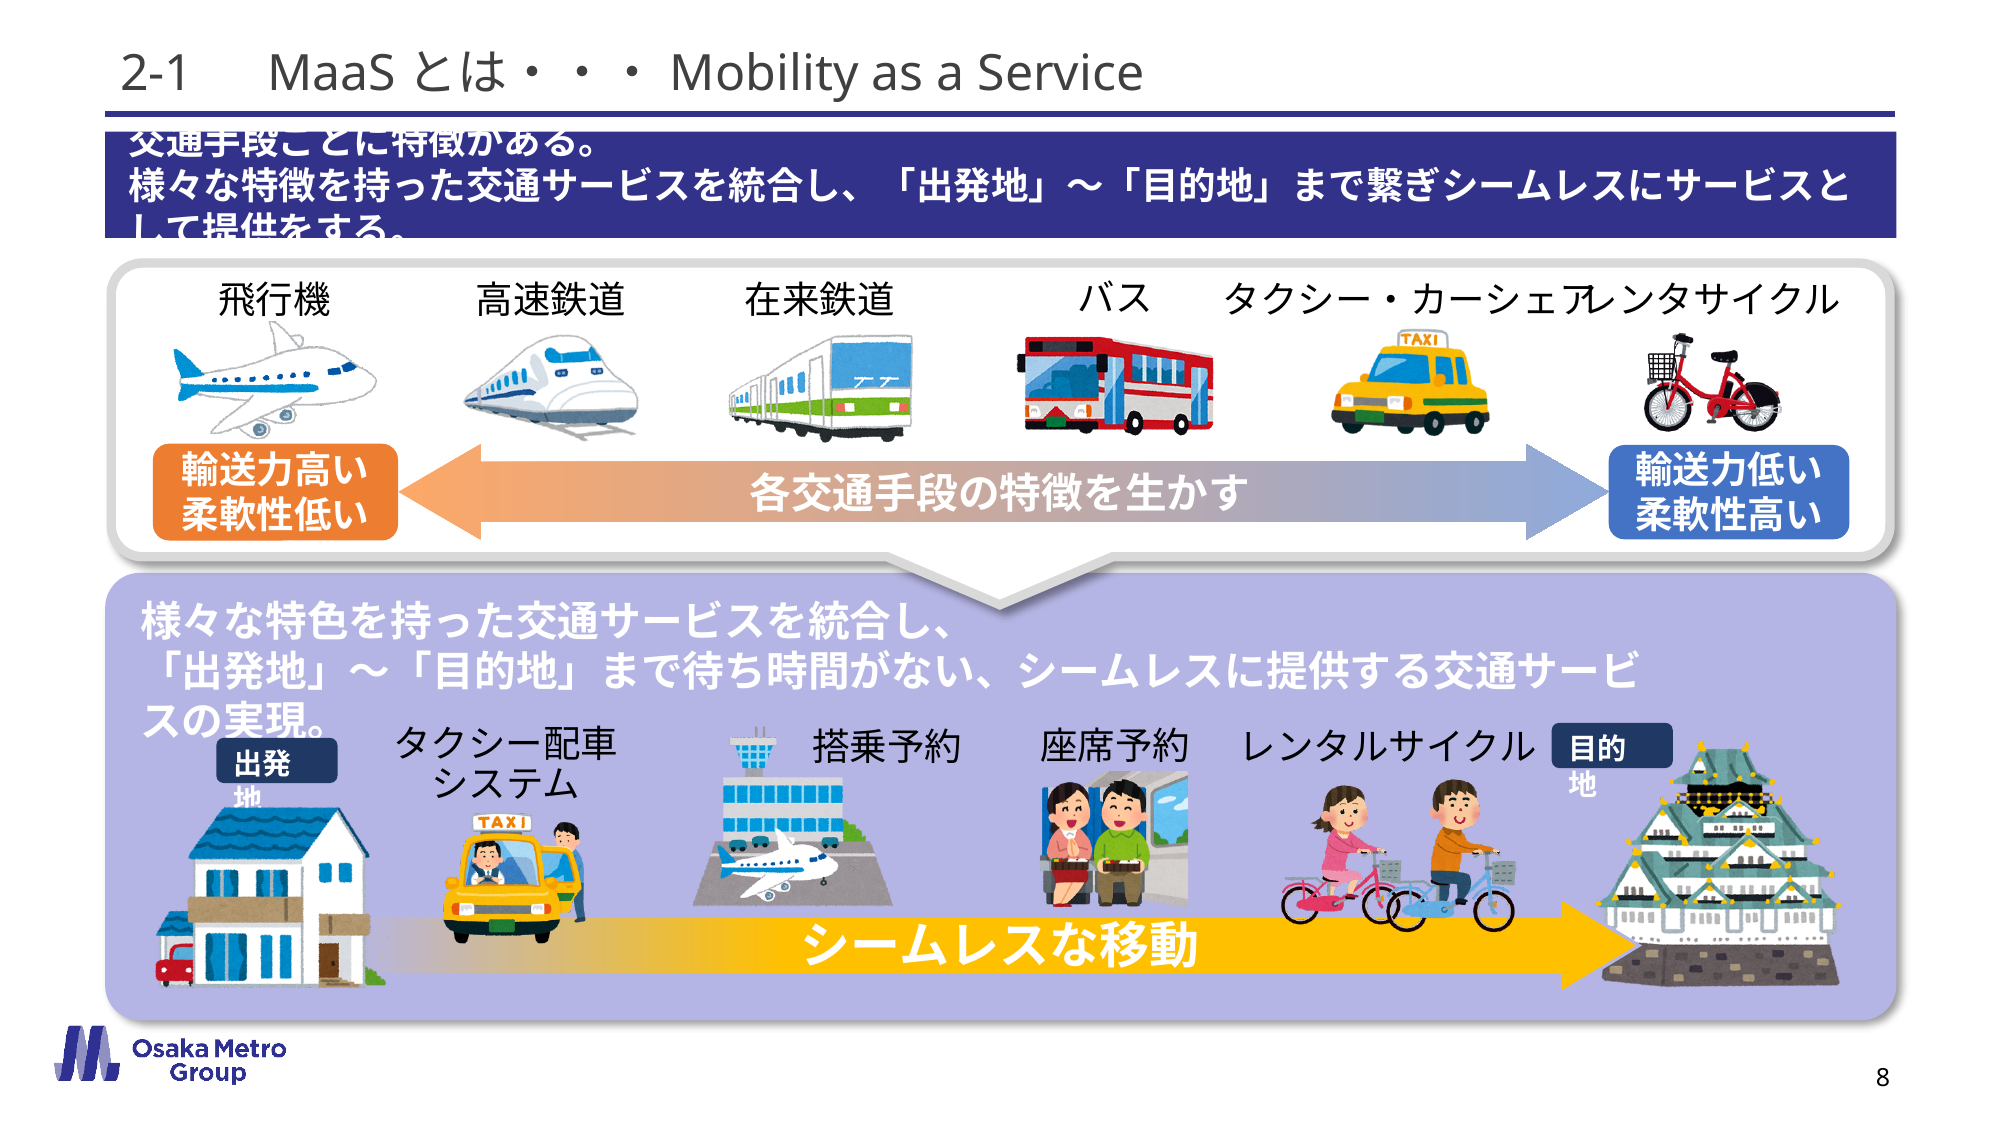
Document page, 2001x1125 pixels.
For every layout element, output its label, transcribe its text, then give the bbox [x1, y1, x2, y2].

picture [48, 1019, 291, 1089]
picture [459, 331, 643, 447]
text_box [396, 447, 731, 542]
text_box 各交通手段の特徴を生かす [729, 454, 1271, 529]
text_box 高速鉄道 [461, 268, 641, 329]
text_box 搭乗予約 [797, 715, 978, 776]
text_box 様々な特色を持った交通サービスを統合し、 「出発地」～「目的地」まで待ち時間がない、シームレスに提供する交通サービスの実現。 [125, 587, 1685, 753]
text_box バス [1063, 266, 1168, 327]
text_box 座席予約 [1025, 714, 1206, 775]
picture [439, 803, 588, 952]
text_box [413, 914, 732, 977]
text_box 在来鉄道 [730, 268, 910, 322]
subtitle 交通手段ごとに特徴がある。 様々な特徴を持った交通サービスを統合し、「出発地」～「目的地」まで繋ぎシームレスにサービスとして提供をする。 [105, 131, 1897, 238]
text_box 輸送力低い 柔軟性高い [1607, 443, 1851, 541]
text_box レンタルサイクル [1224, 715, 1552, 776]
text_box シームレスな移動 [729, 907, 1271, 981]
text_box [1269, 442, 1611, 542]
text_box [104, 571, 1898, 1022]
text_box 輸送力高い 柔軟性低い [151, 442, 400, 542]
title 2-1 MaaSとは・・・Mobility as a Service [105, 36, 1897, 113]
picture [138, 778, 413, 1007]
picture [167, 316, 382, 449]
picture [689, 722, 898, 911]
text_box 出発地 [216, 737, 338, 778]
picture [1639, 329, 1784, 437]
text_box 飛行機 [203, 268, 346, 316]
picture [1014, 331, 1217, 443]
picture [723, 322, 917, 446]
text_box [1268, 895, 1589, 996]
picture [1036, 770, 1190, 911]
text_box タクシー配車 システム [378, 717, 634, 812]
picture [1277, 776, 1521, 934]
text_box タクシー・カーシェア [1208, 268, 1565, 329]
text_box 目的地 [1552, 722, 1673, 769]
picture [1589, 734, 1849, 992]
picture [1327, 308, 1493, 453]
text_box [110, 261, 1892, 587]
text_box レンタサイクル [1565, 268, 1857, 329]
